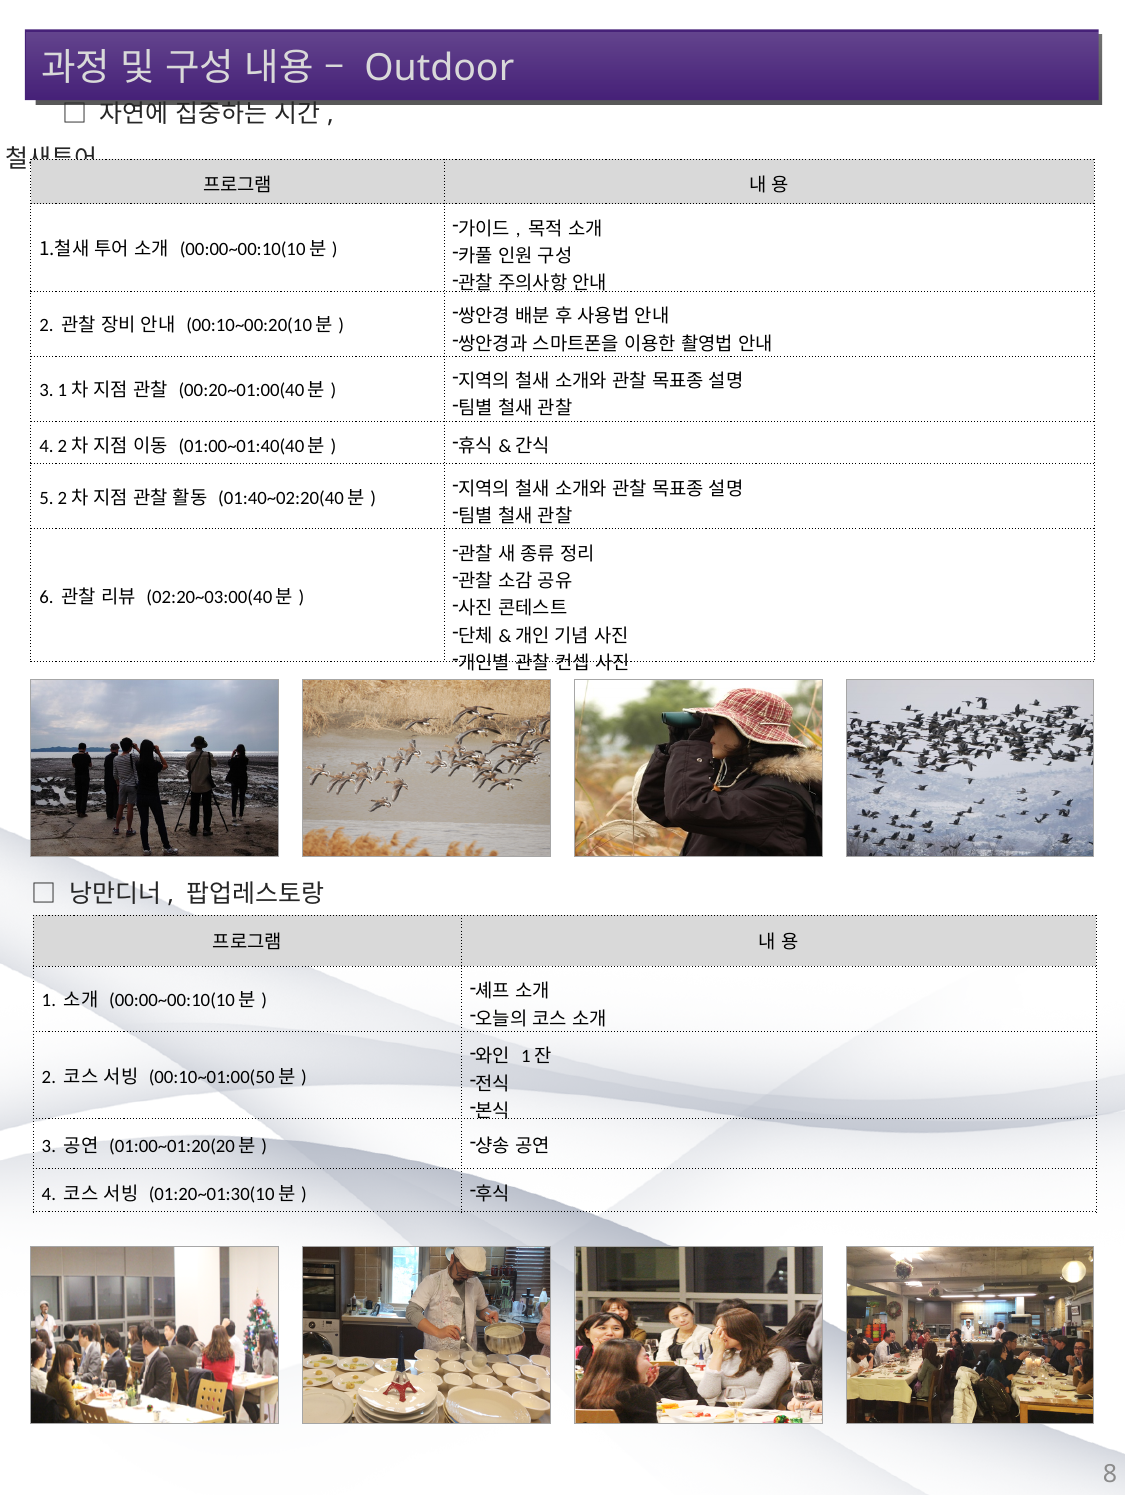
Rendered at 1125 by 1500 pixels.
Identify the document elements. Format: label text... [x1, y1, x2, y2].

table_header 프로그램 [31, 159, 444, 204]
table_cell 6. 관찰 리뷰 (02:20~03:00(40분) [31, 529, 444, 661]
table_cell 쌍안경 배분 후 사용법 안내 쌍안경과 스마트폰을 이용한 촬영법 안내 [444, 291, 1094, 356]
table_cell 가이드, 목적 소개 카풀 인원 구성 관찰 주의사항 안내 [444, 204, 1094, 291]
table_cell 관찰 새 종류 정리 관찰 소감 공유 사진 콘테스트 단체&개인 기념 사진 개인별 관찰 컨셉 사진 [444, 529, 1094, 661]
slide_number 8 [869, 1435, 1125, 1500]
table_cell 3. 1차 지점 관찰 (00:20~01:00(40분) [31, 356, 444, 421]
table_cell 2. 코스 서빙 (00:10~01:00(50분) [33, 1031, 461, 1119]
picture [302, 679, 551, 857]
picture [845, 679, 1094, 857]
table_cell 샹송 공연 [461, 1119, 1096, 1169]
table_cell 4. 2차 지점 이동 (01:00~01:40(40분) [31, 421, 444, 464]
picture [574, 1246, 823, 1424]
table_cell 지역의 철새 소개와 관찰 목표종 설명 팀별 철새 관찰 [444, 356, 1094, 421]
table_cell 후식 [461, 1169, 1096, 1211]
table_header 프로그램 [33, 915, 461, 966]
picture [574, 679, 823, 857]
table_cell 와인 1잔 전식 본식 [461, 1031, 1096, 1119]
table_cell 5. 2차 지점 관찰 활동 (01:40~02:20(40분) [31, 464, 444, 529]
table_header 내 용 [444, 159, 1094, 204]
table_cell 3. 공연 (01:00~01:20(20분) [33, 1119, 461, 1169]
table_cell 셰프 소개 오늘의 코스 소개 [461, 966, 1096, 1031]
text_box □ 낭만디너, 팝업레스토랑 [0, 855, 609, 915]
text_box □ 자연에 집중하는 시간, 철새투어 [0, 97, 398, 158]
table_cell 지역의 철새 소개와 관찰 목표종 설명 팀별 철새 관찰 [444, 464, 1094, 529]
table_cell 휴식&간식 [444, 421, 1094, 464]
table_cell 4. 코스 서빙 (01:20~01:30(10분) [33, 1169, 461, 1211]
table_cell 철새 투어 소개 (00:00~00:10(10분) [31, 204, 444, 291]
picture [845, 1246, 1094, 1424]
table_header 내 용 [461, 915, 1096, 966]
picture [302, 1246, 551, 1424]
picture [30, 1246, 279, 1424]
text_box 과정 및 구성 내용 – Outdoor [26, 35, 1094, 95]
table_cell 1. 소개 (00:00~00:10(10분) [33, 966, 461, 1031]
table_cell 2. 관찰 장비 안내 (00:10~00:20(10분) [31, 291, 444, 356]
picture [30, 679, 279, 857]
